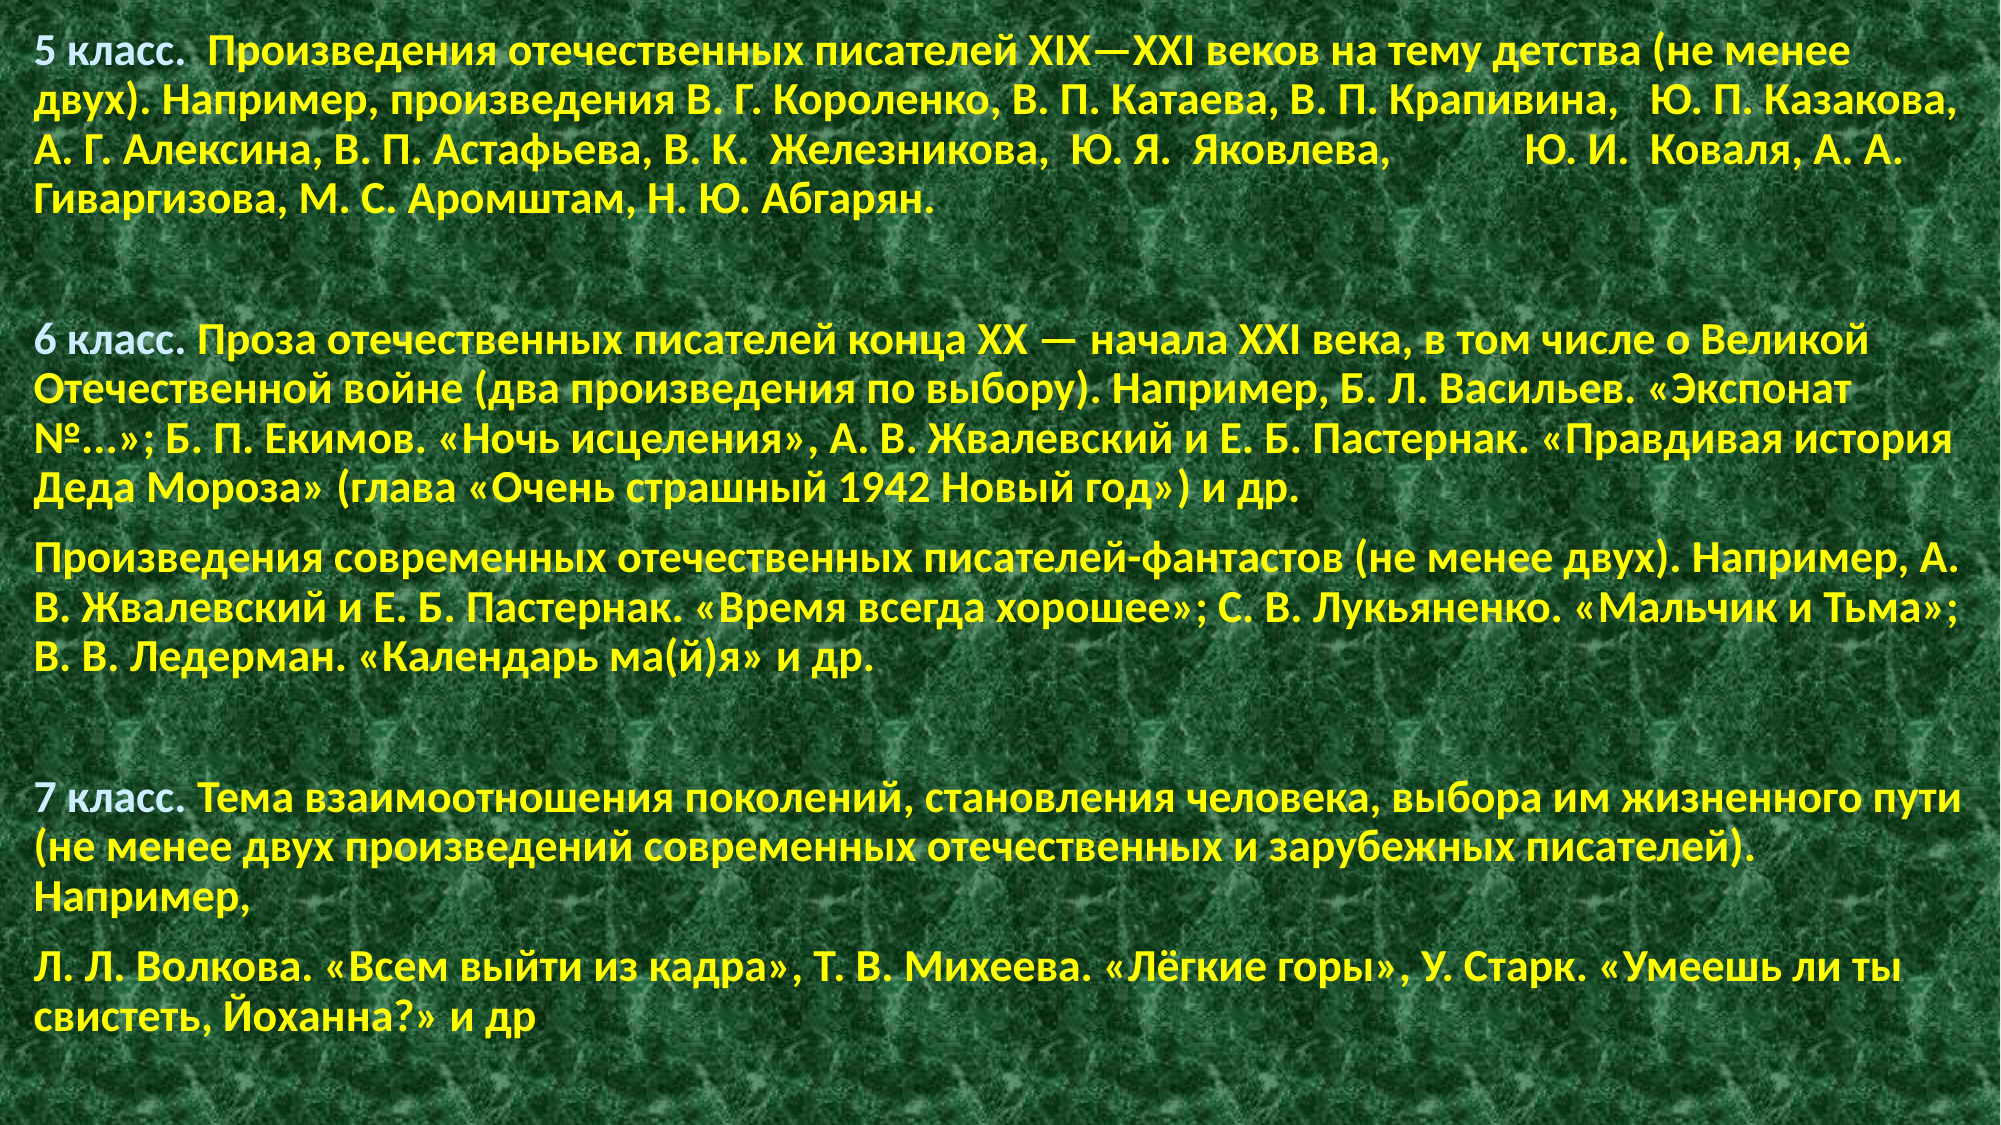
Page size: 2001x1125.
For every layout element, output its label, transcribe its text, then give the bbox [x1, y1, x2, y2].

picture [0, 0, 2001, 1125]
list 5 класс. Произведения отечественных писателей XIX—XXI веков на тему детства (не менее двух). Например, произведения В. Г. Короленко, В. П. Катаева, В. П. Крапивина, Ю. П. Казакова, А. Г. Алексина, В. П. Астафьева, В. К. Железникова, Ю. Я. Яковлева, Ю. И. Коваля, А. А. Гиваргизова, М. С. Аромштам, Н. Ю. Абгарян. 6 класс. Проза отечественных писателей конца XX — начала XXI века, в том числе о Великой Отечественной войне (два произведения по выбору). Например, Б. Л. Васильев. «Экспонат №...»; Б. П. Екимов. «Ночь исцеления», А. В. Жвалевский и Е. Б. Пастернак. «Правдивая история Деда Мороза» (глава «Очень страшный 1942 Новый год») и др. Произведения современных отечественных писателей-фантастов (не менее двух). Например, А. В. Жвалевский и Е. Б. Пастернак. «Время всегда хорошее»; С. В. Лукьяненко. «Мальчик и Тьма»; В. В. Ледерман. «Календарь ма(й)я» и др. 7 класс. Тема взаимоотношения поколений, становления человека, выбора им жизненного пути (не менее двух произведений современных отечественных и зарубежных писателей). Например, Л. Л. Волкова. «Всем выйти из кадра», Т. В. Михеева. «Лёгкие горы», У. Старк. «Умеешь ли ты свистеть, Йоханна?» и др [18, 18, 1990, 1102]
